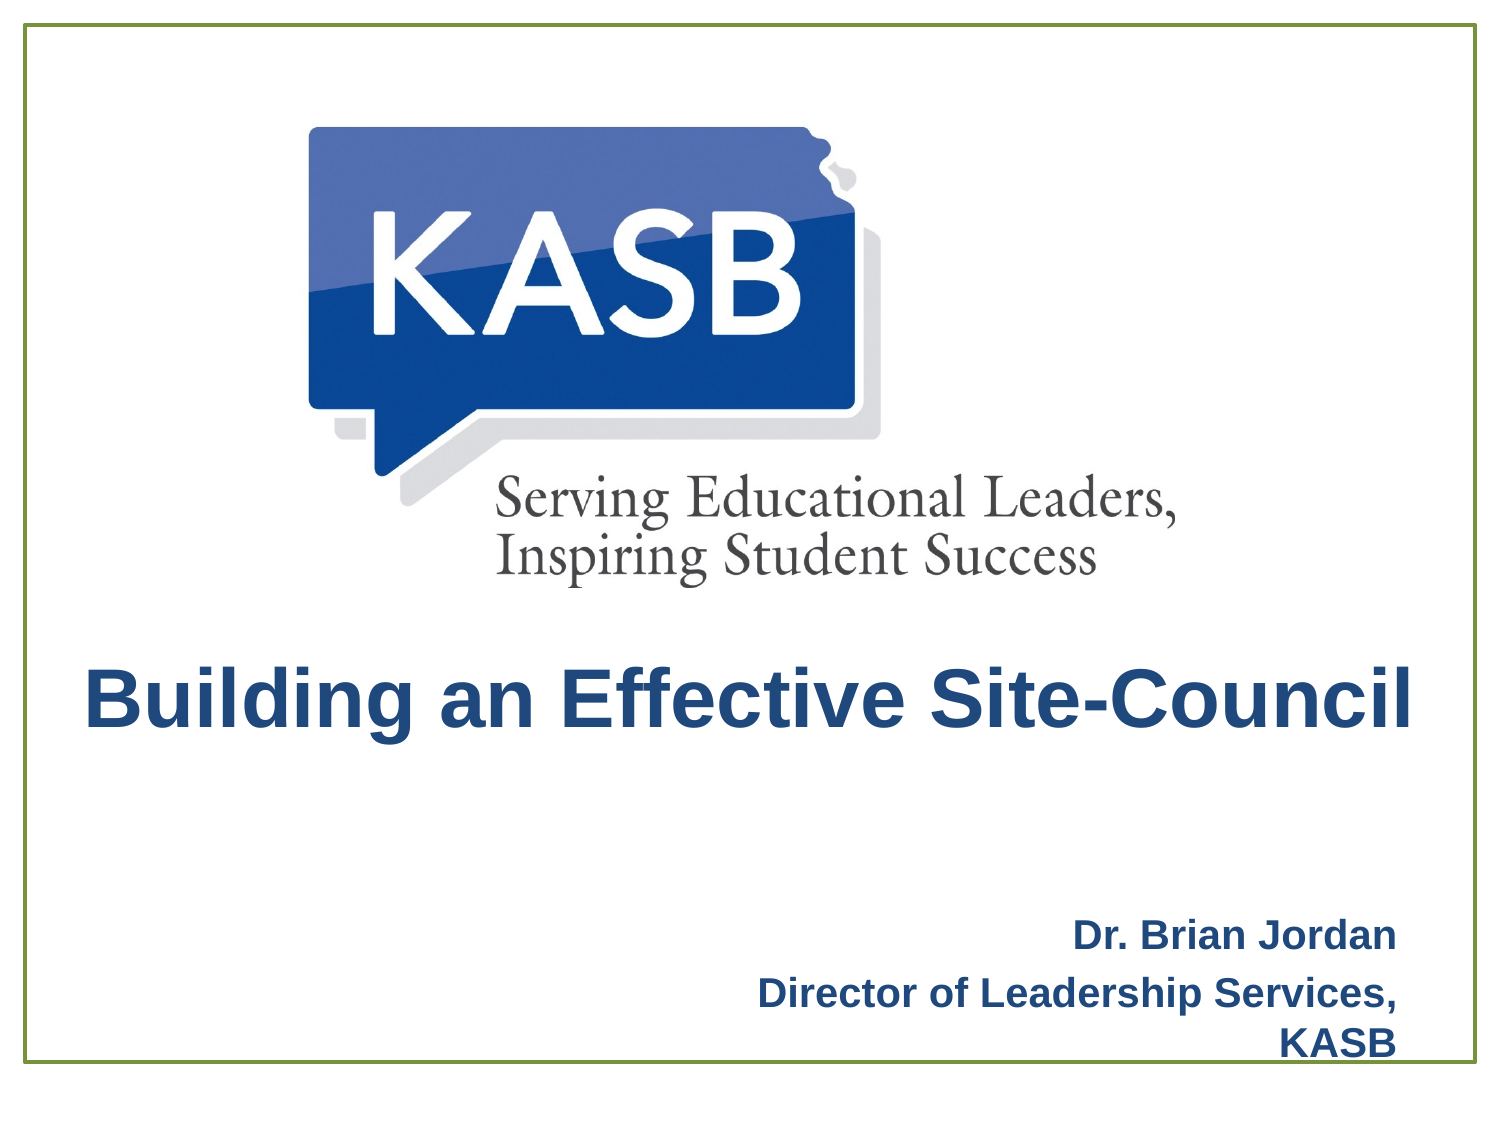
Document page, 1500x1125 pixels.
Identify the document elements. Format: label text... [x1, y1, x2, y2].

list Dr. Brian Jordan Director of Leadership Services, KASB [612, 900, 1413, 1038]
picture [300, 96, 1175, 588]
title Building an Effective Site-Council [24, 600, 1475, 788]
